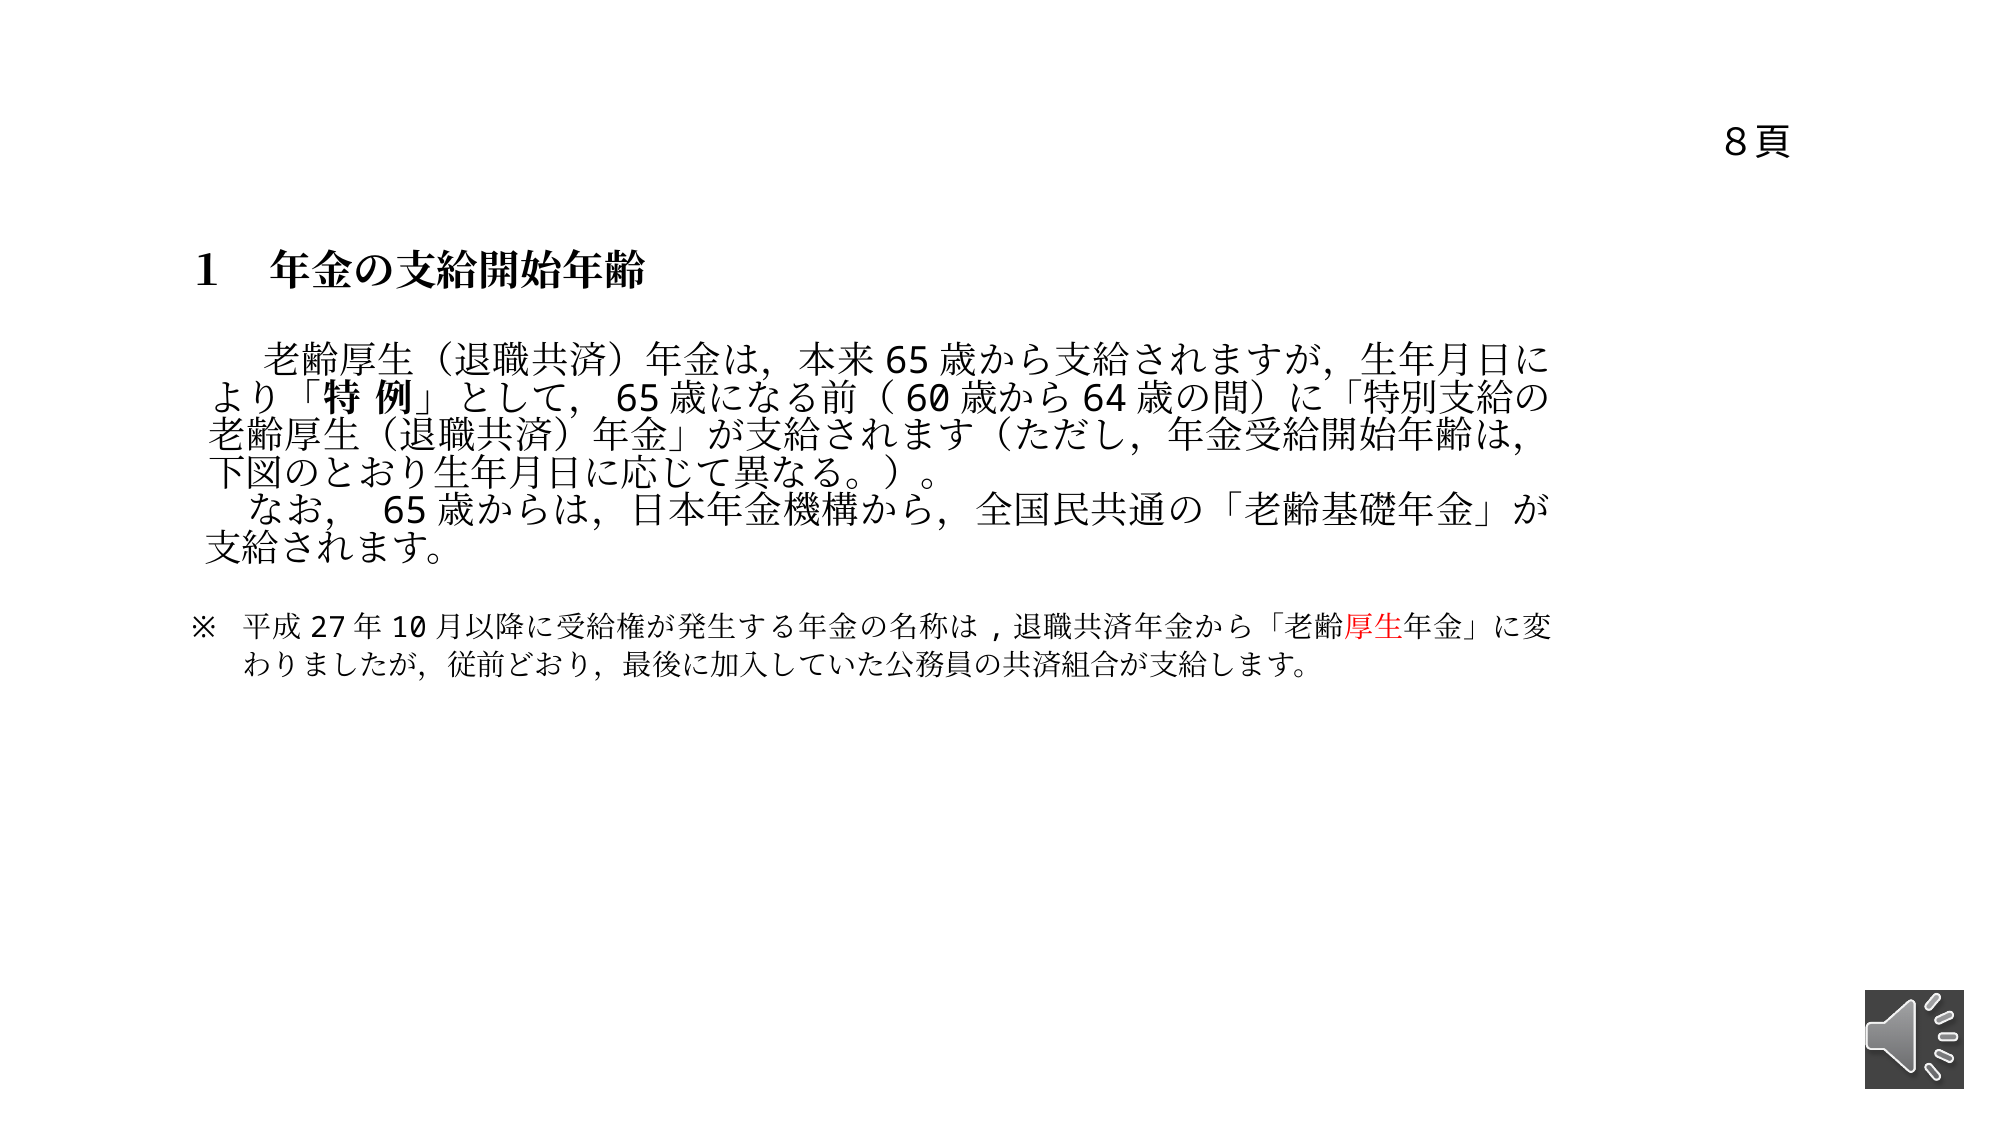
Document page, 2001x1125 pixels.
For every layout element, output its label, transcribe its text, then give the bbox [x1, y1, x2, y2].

text_box １ 年金の支給開始年齢 老齢厚生（退職共済）年金は，本来65歳から支給されますが，生年月日により「特 例」として，65歳になる前（60歳から64歳の間）に「特別支給の老齢厚生（退職共済）年金」が支給されます（ただし，年金受給開始年齢は，下図のとおり生年月日に応じて異なる。）。 なお， 65歳からは，日本年金機構から，全国民共通の「老齢基礎年金」が支給されます。 平成27年10月以降に受給権が発生する年金の名称は,退職共済年金から「老齢厚生年金」に変わりましたが，従前どおり，最後に加入していた公務員の共済組合が支給します。 [171, 236, 1567, 689]
picture [1864, 989, 1965, 1090]
text_box ８頁 [1637, 84, 1872, 197]
